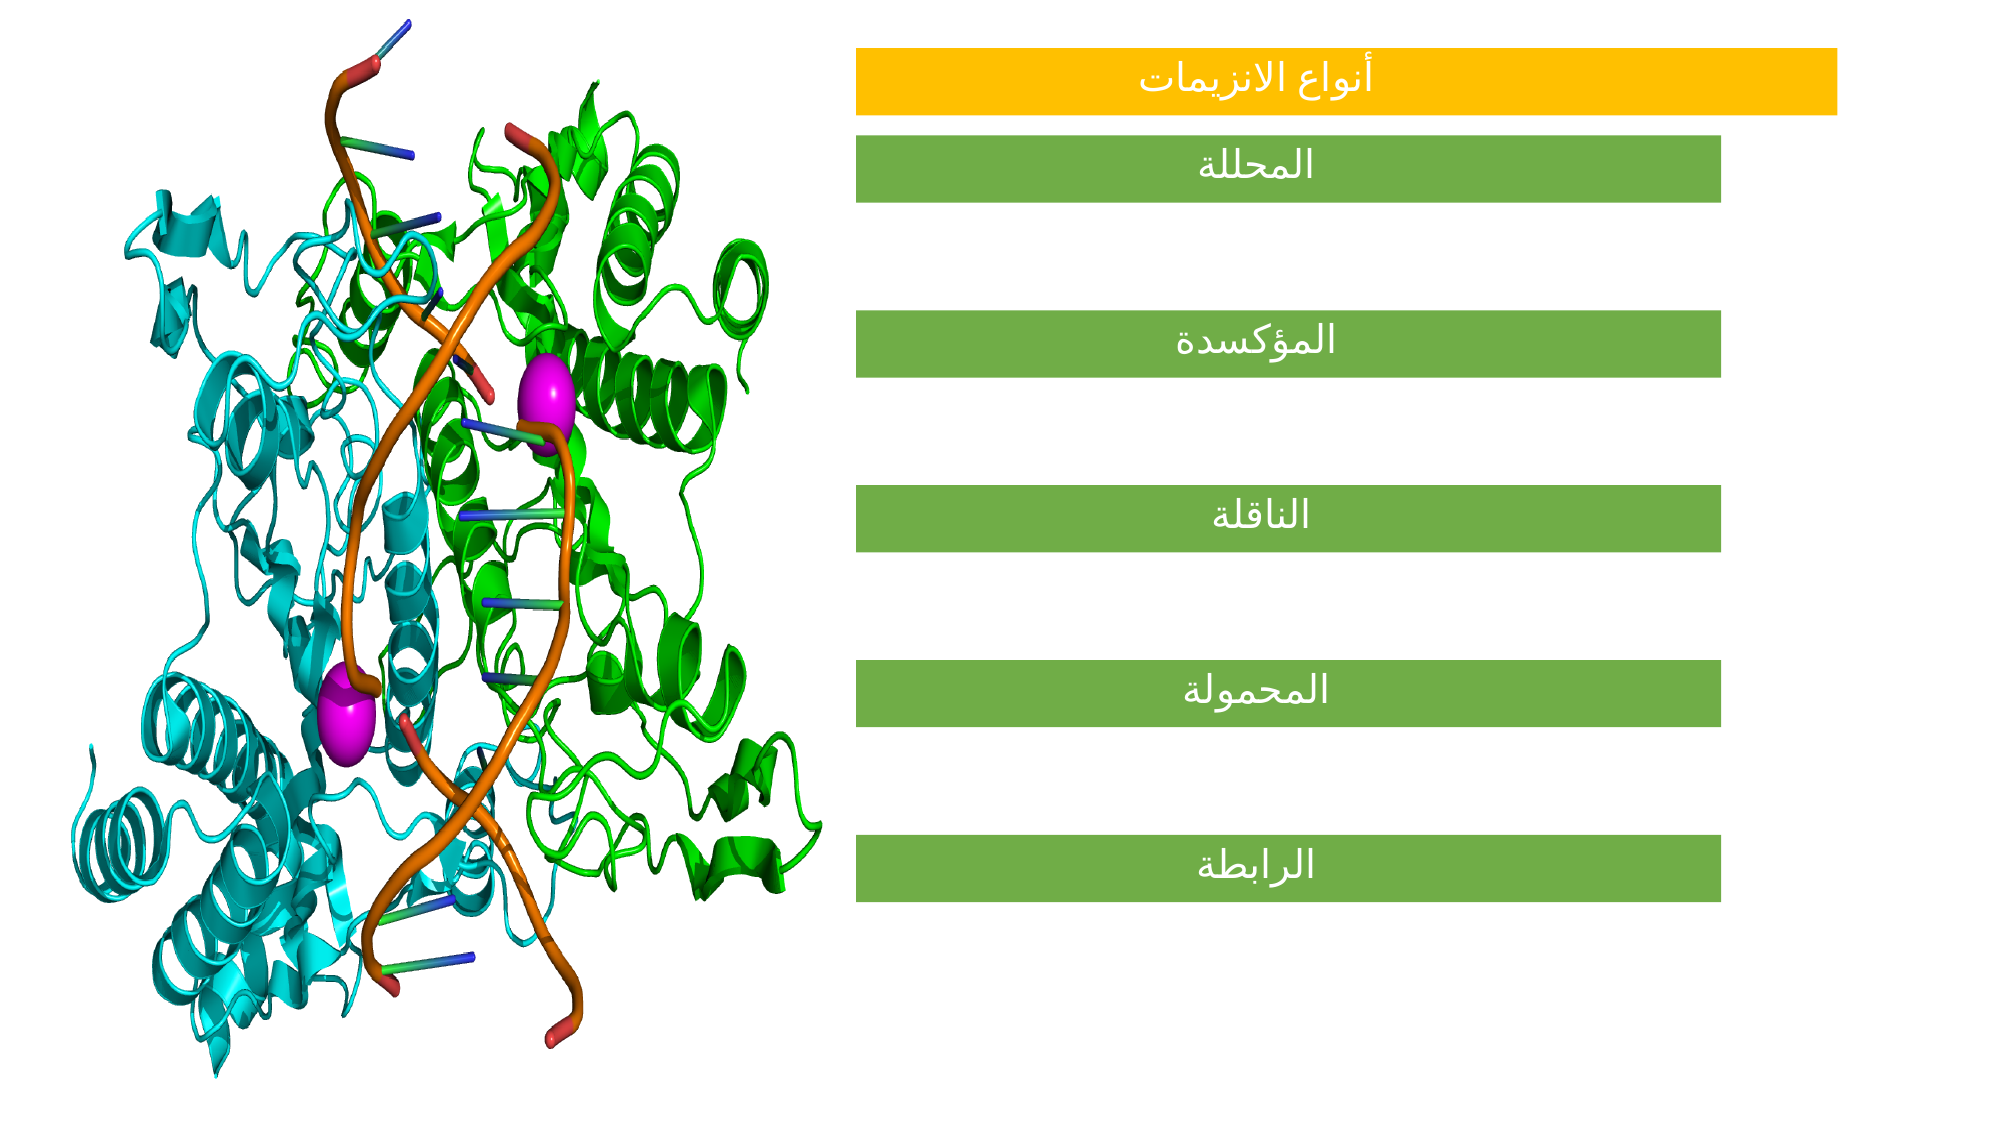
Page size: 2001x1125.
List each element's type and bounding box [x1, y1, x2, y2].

picture [17, 0, 856, 1125]
text_box [856, 48, 1983, 1077]
